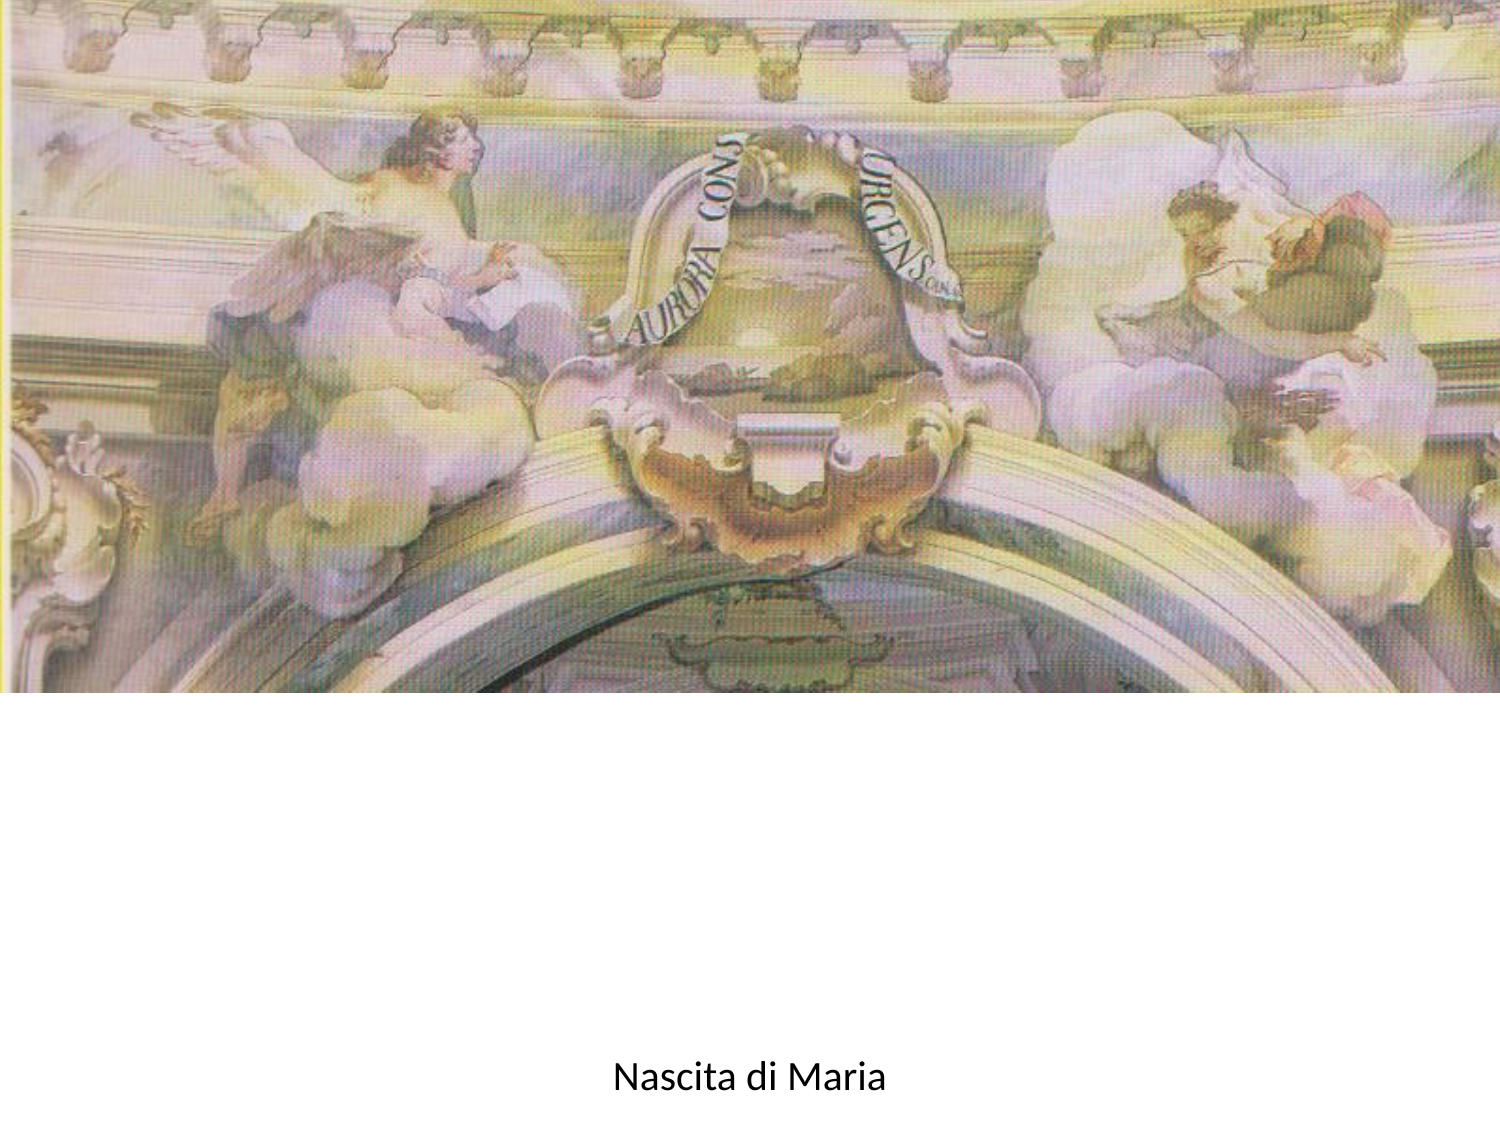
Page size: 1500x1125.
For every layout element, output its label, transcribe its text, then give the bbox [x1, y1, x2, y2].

title Nascita di Maria [75, 1023, 1425, 1125]
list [0, 0, 1500, 693]
